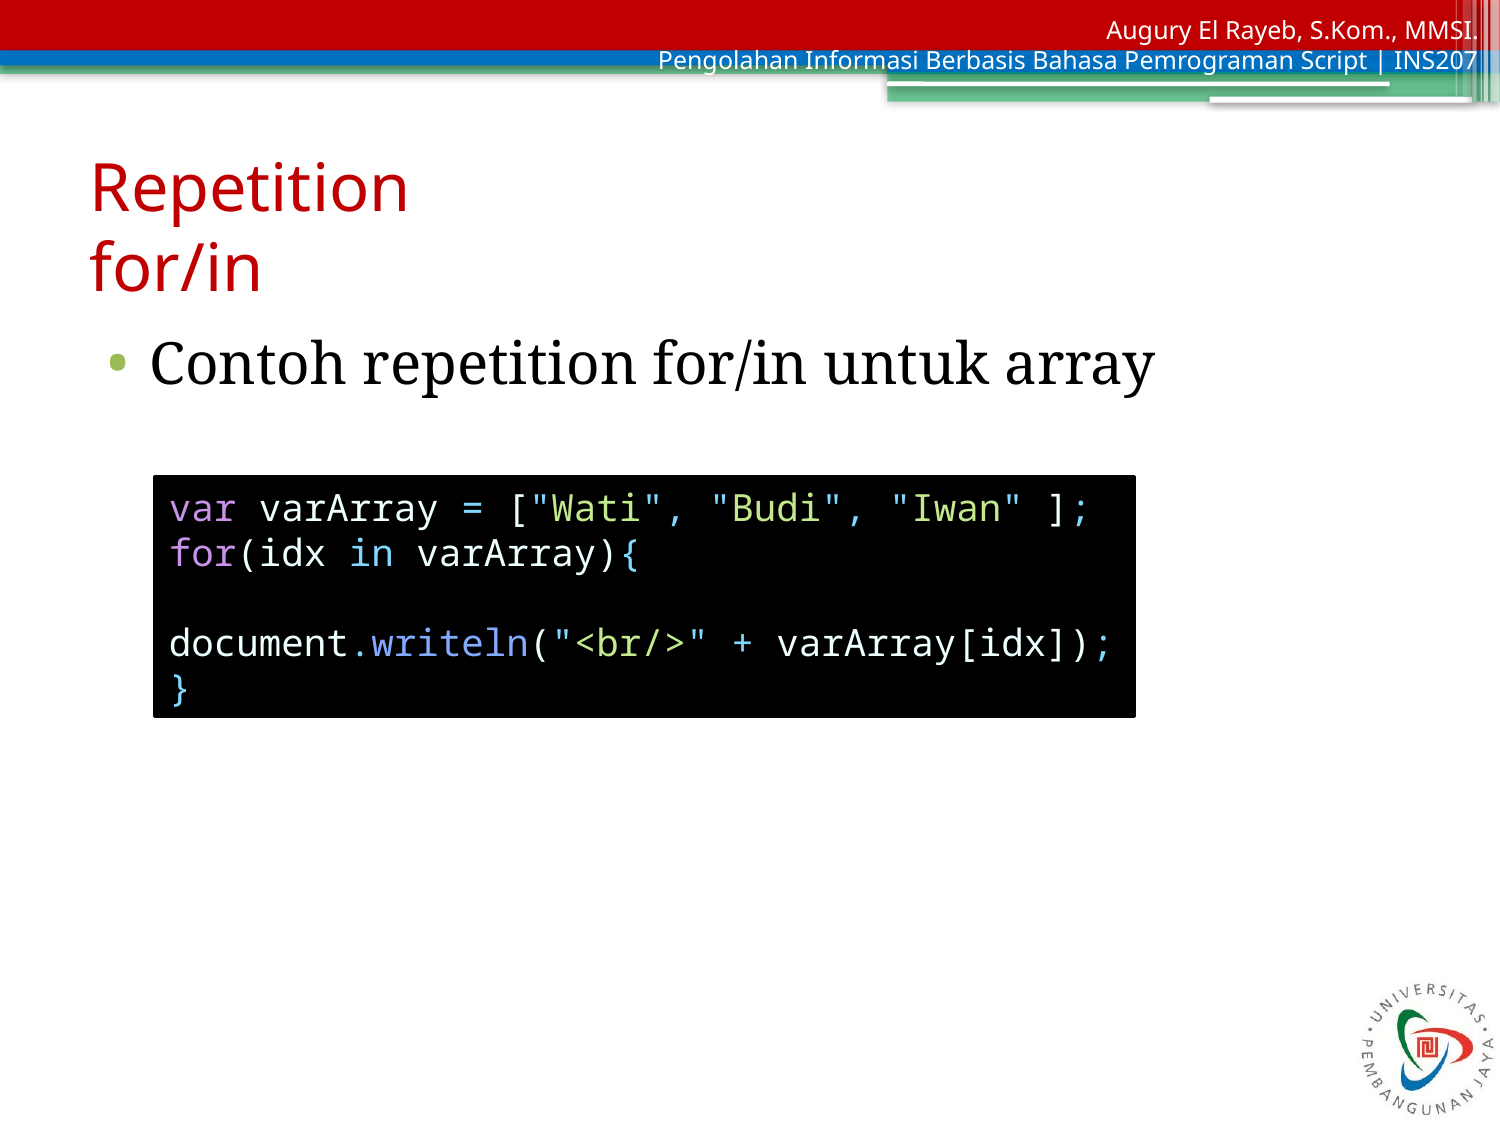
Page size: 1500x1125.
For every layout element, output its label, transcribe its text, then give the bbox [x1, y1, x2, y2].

picture [1352, 975, 1500, 1125]
title Repetition for/in [75, 137, 1425, 313]
text_box var varArray = ["Wati", "Budi", "Iwan" ]; for(idx in varArray){ document.writeln("<br/>" + varArray[idx]); } [153, 475, 1136, 718]
list Contoh repetition for/in untuk array [75, 318, 1425, 1029]
